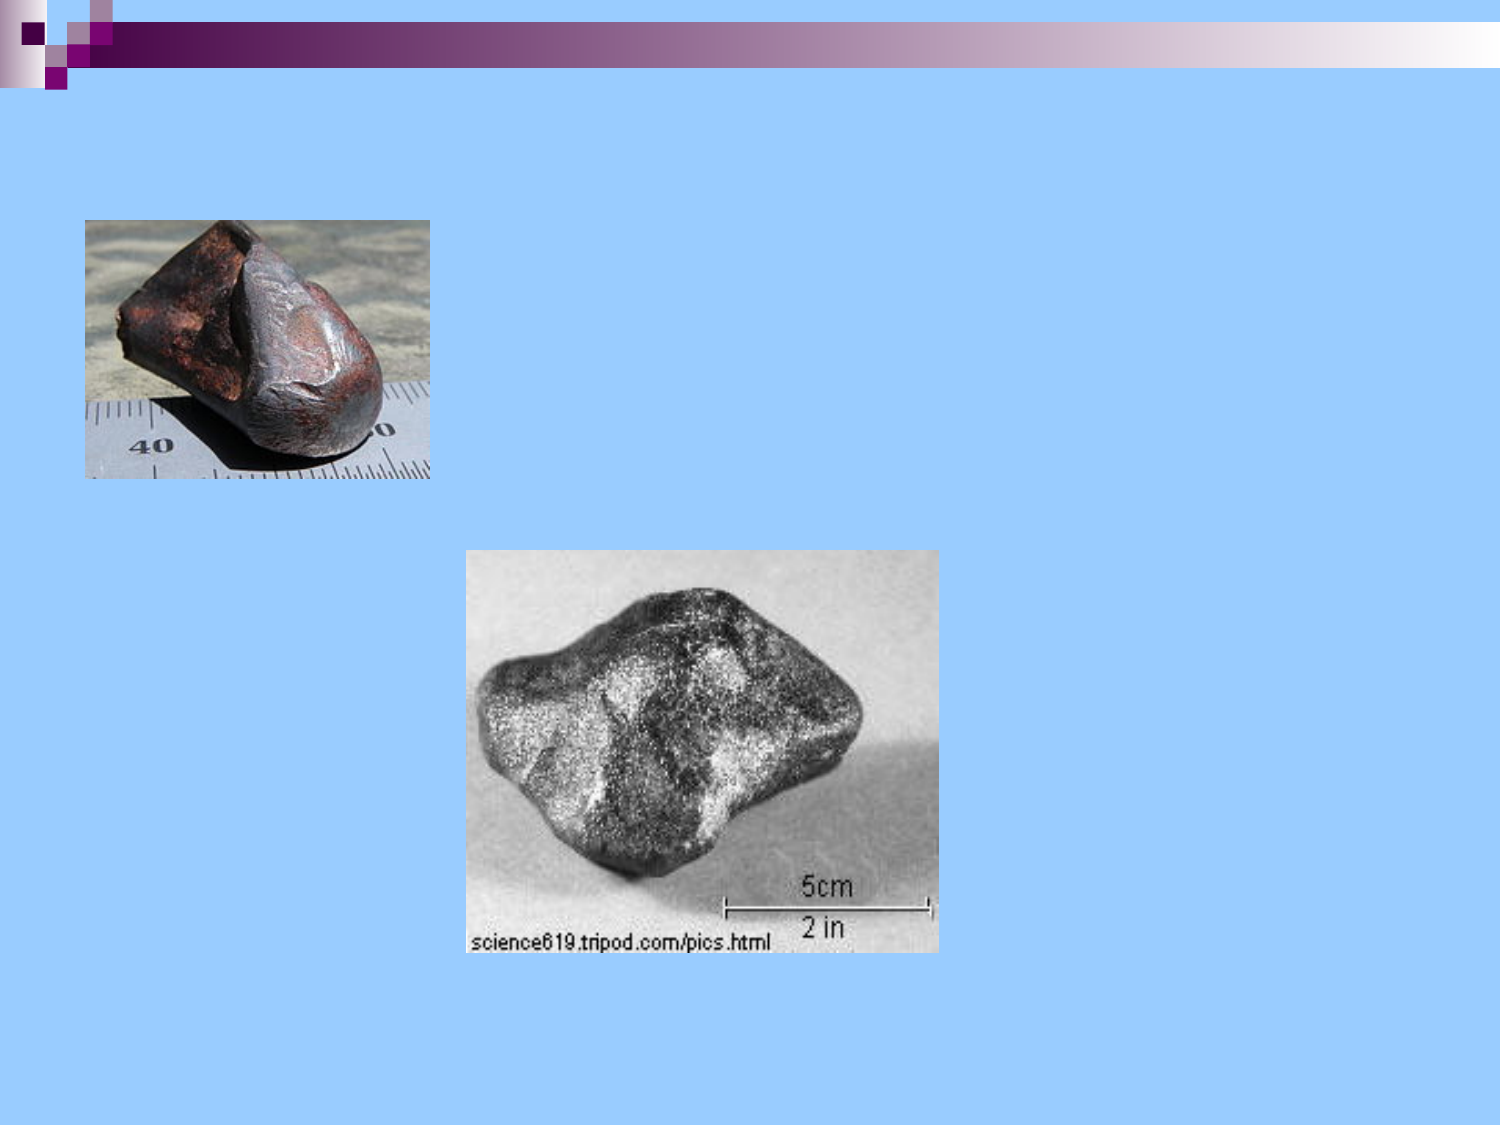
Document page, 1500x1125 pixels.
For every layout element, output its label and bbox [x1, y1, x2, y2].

picture [466, 550, 939, 953]
picture [85, 220, 430, 479]
